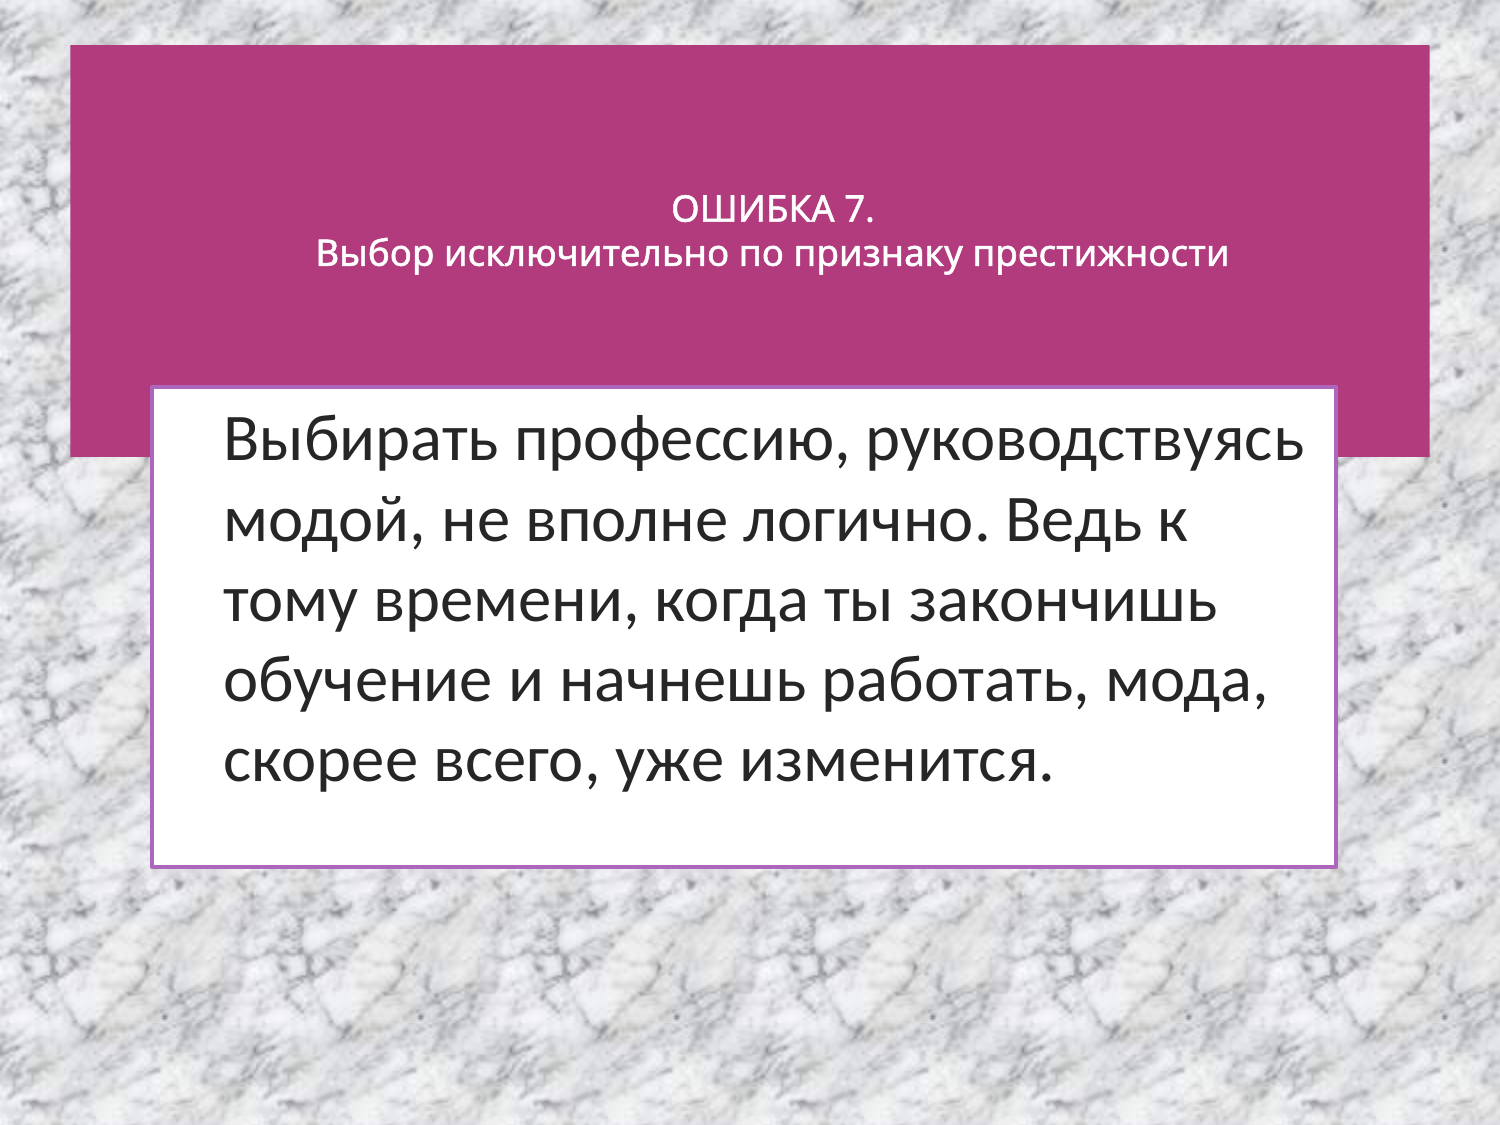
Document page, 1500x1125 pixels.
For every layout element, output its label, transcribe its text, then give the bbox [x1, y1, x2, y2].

picture [0, 0, 1500, 1125]
title ОШИБКА 7. Выбор исключительно по признаку престижности [70, 45, 1430, 457]
list Выбирать профессию, руководствуясь модой, не вполне логично. Ведь к тому времени, когда ты закончишь обучение и начнешь работать, мода, скорее всего, уже изменится. [150, 385, 1338, 869]
